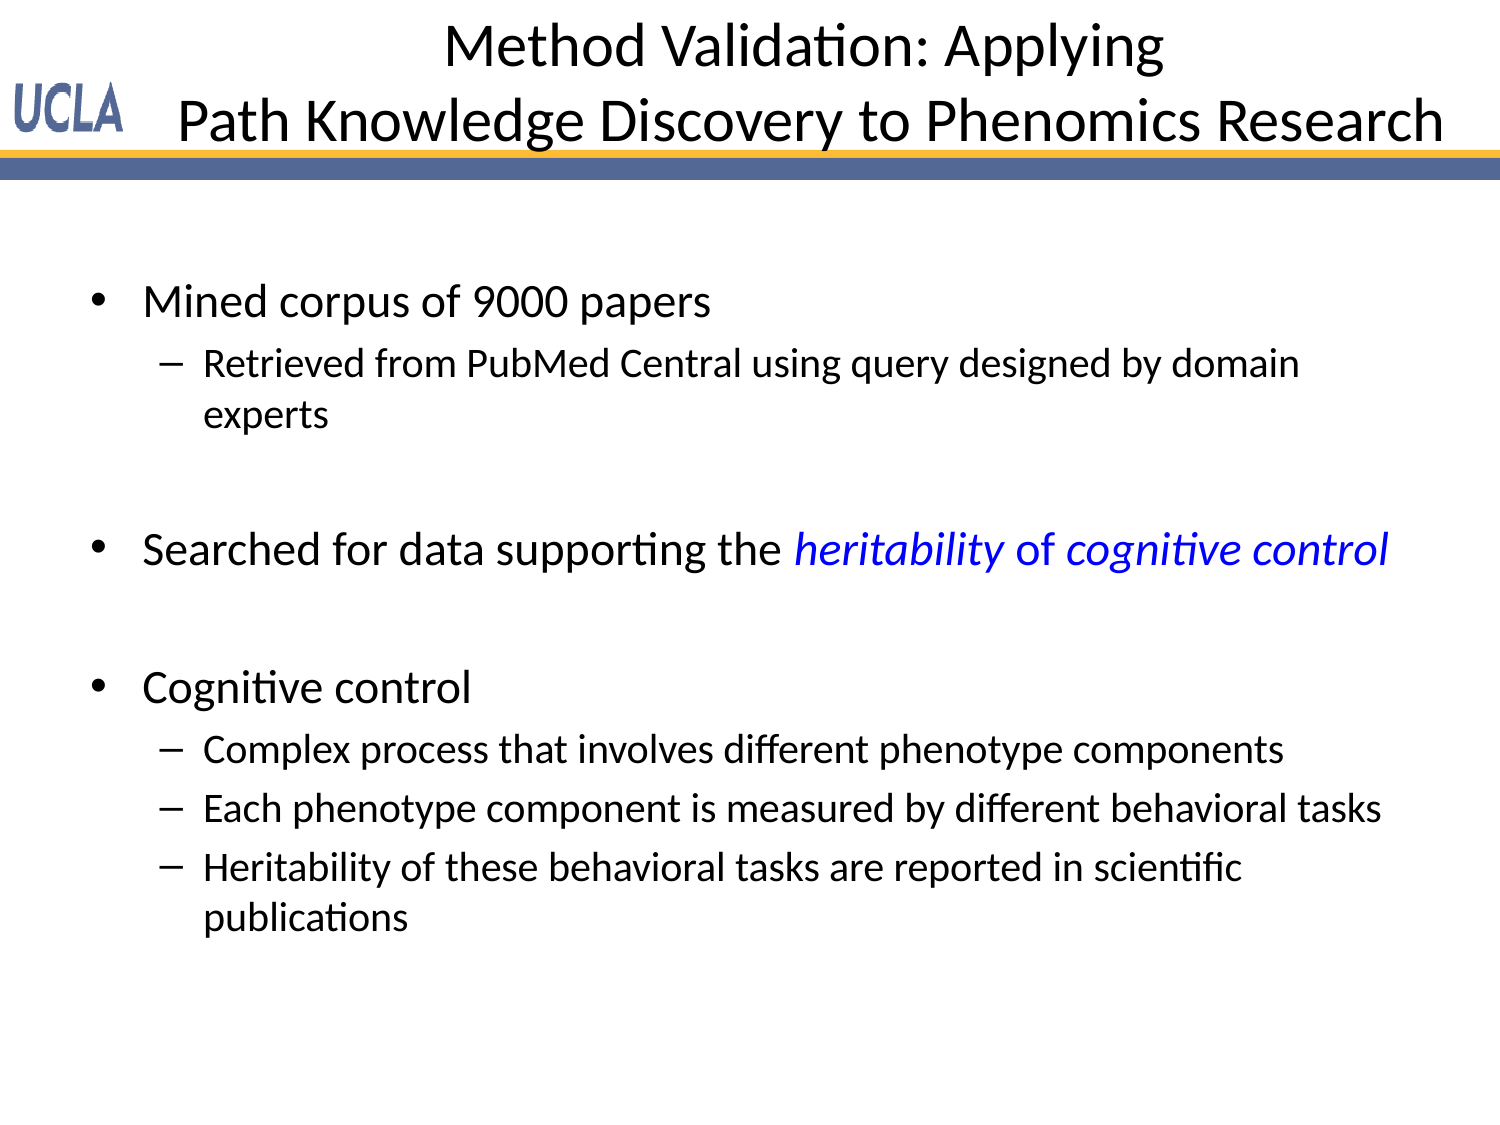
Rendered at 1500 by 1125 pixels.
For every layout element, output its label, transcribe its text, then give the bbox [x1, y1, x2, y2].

list Mined corpus of 9000 papers Retrieved from PubMed Central using query designed by domain experts Searched for data supporting the heritability of cognitive control Cognitive control Complex process that involves different phenotype components Each phenotype component is measured by different behavioral tasks Heritability of these behavioral tasks are reported in scientific publications [75, 262, 1425, 1005]
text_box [0, 149, 1500, 181]
picture [14, 81, 125, 141]
text_box Method Validation: Applying Path Knowledge Discovery to Phenomics Research [124, 0, 1500, 149]
